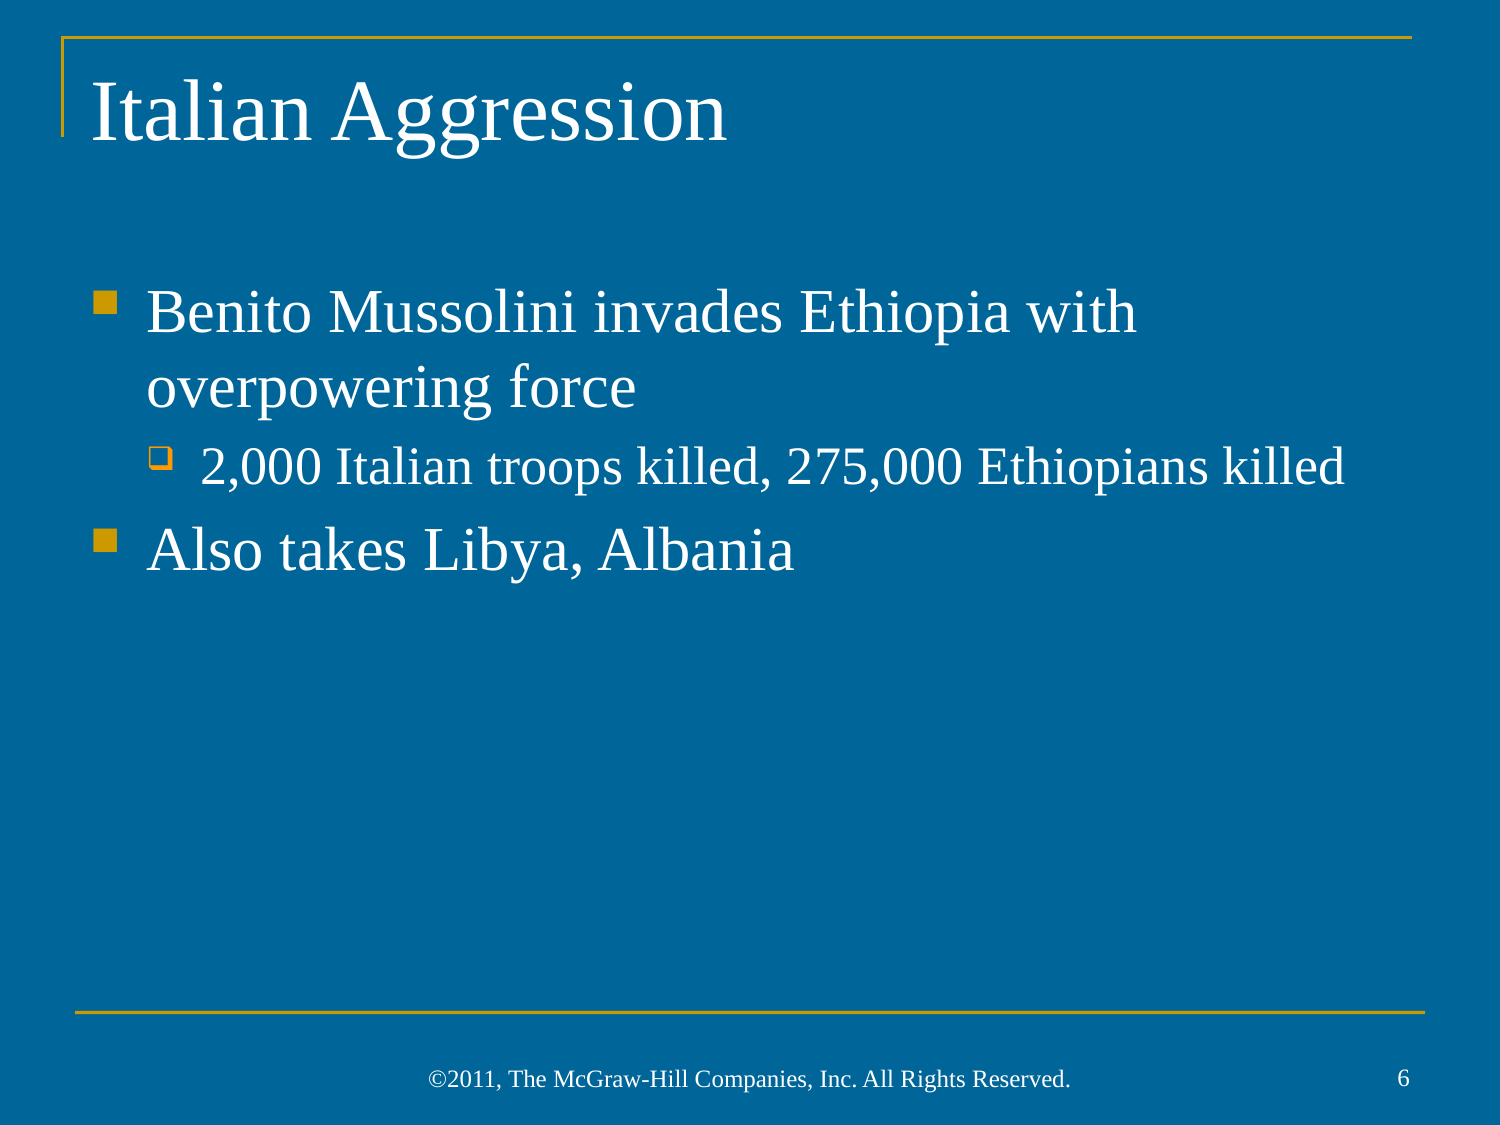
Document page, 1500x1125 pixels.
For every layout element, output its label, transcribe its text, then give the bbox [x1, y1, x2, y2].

slide_number 6 [1074, 1023, 1426, 1100]
title Italian Aggression [74, 45, 1426, 233]
footer ©2011, The McGraw-Hill Companies, Inc. All Rights Reserved. [324, 1024, 1176, 1101]
list Benito Mussolini invades Ethiopia with overpowering force 2,000 Italian troops killed, 275,000 Ethiopians killed Also takes Libya, Albania [74, 262, 1426, 1006]
